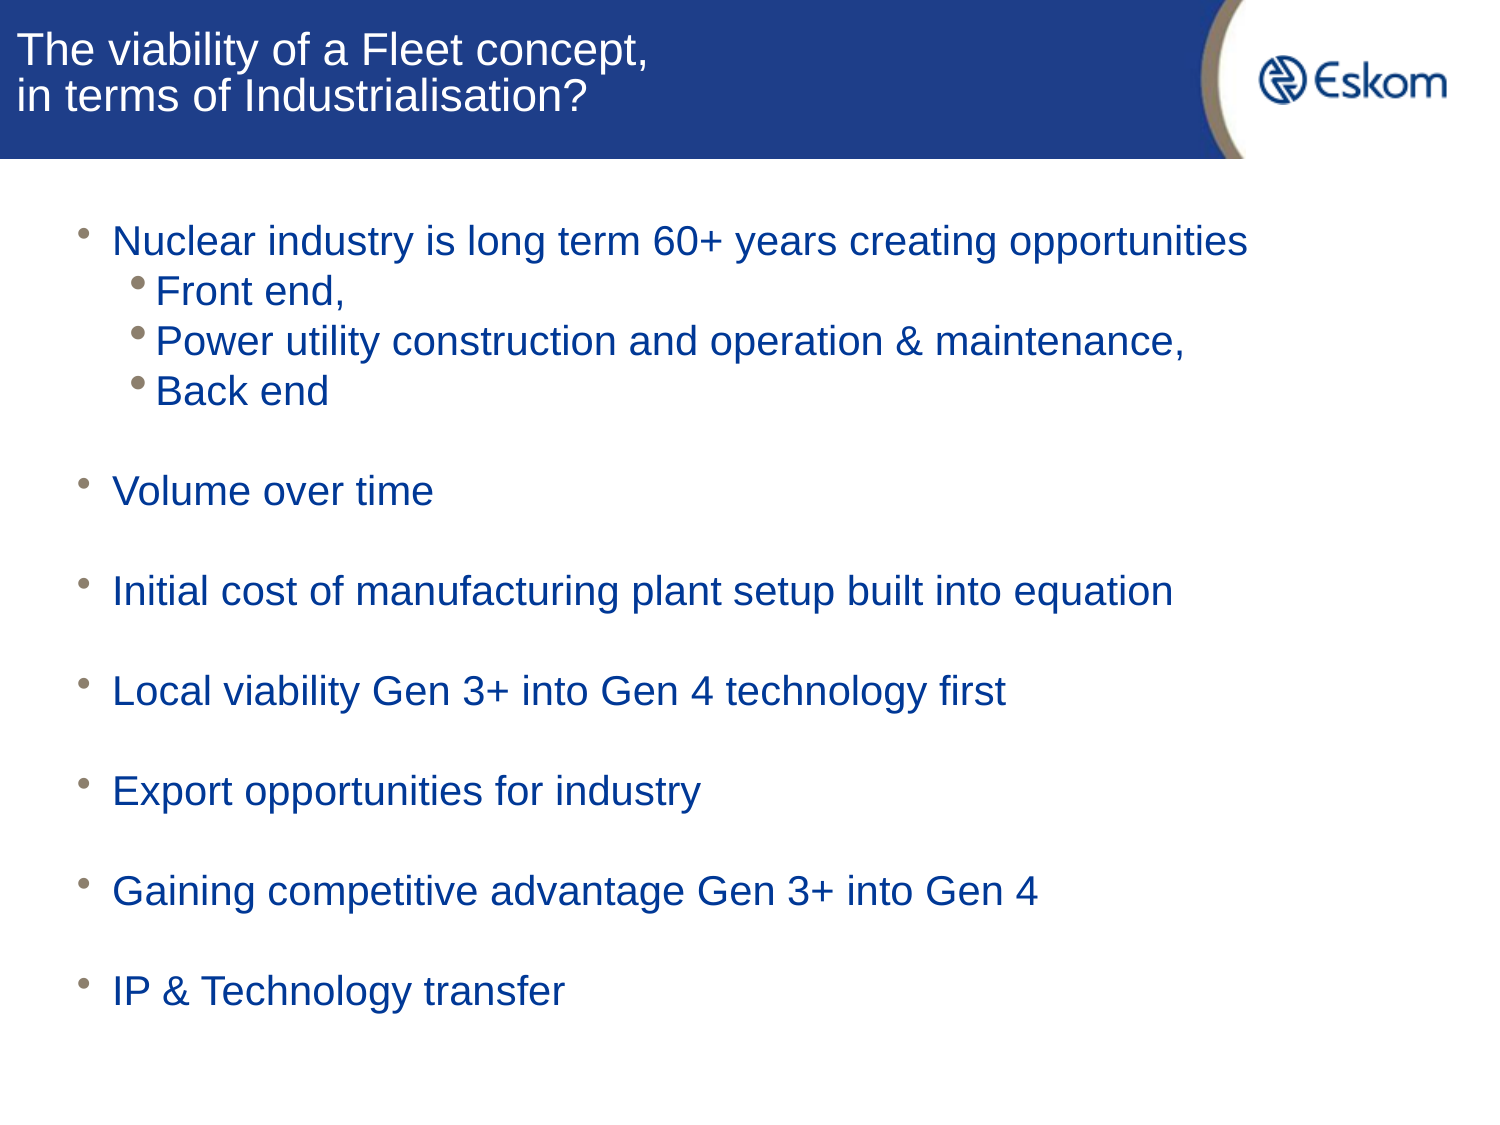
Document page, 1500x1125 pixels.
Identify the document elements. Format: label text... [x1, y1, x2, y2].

list Nuclear industry is long term 60+ years creating opportunities Front end, Power utility construction and operation & maintenance, Back end Volume over time Initial cost of manufacturing plant setup built into equation Local viability Gen 3+ into Gen 4 technology first Export opportunities for industry Gaining competitive advantage Gen 3+ into Gen 4 IP & Technology transfer [76, 213, 1428, 1099]
picture [1369, 55, 1450, 105]
title The viability of a Fleet concept, in terms of Industrialisation? [16, 26, 1369, 123]
picture [0, 0, 1246, 159]
